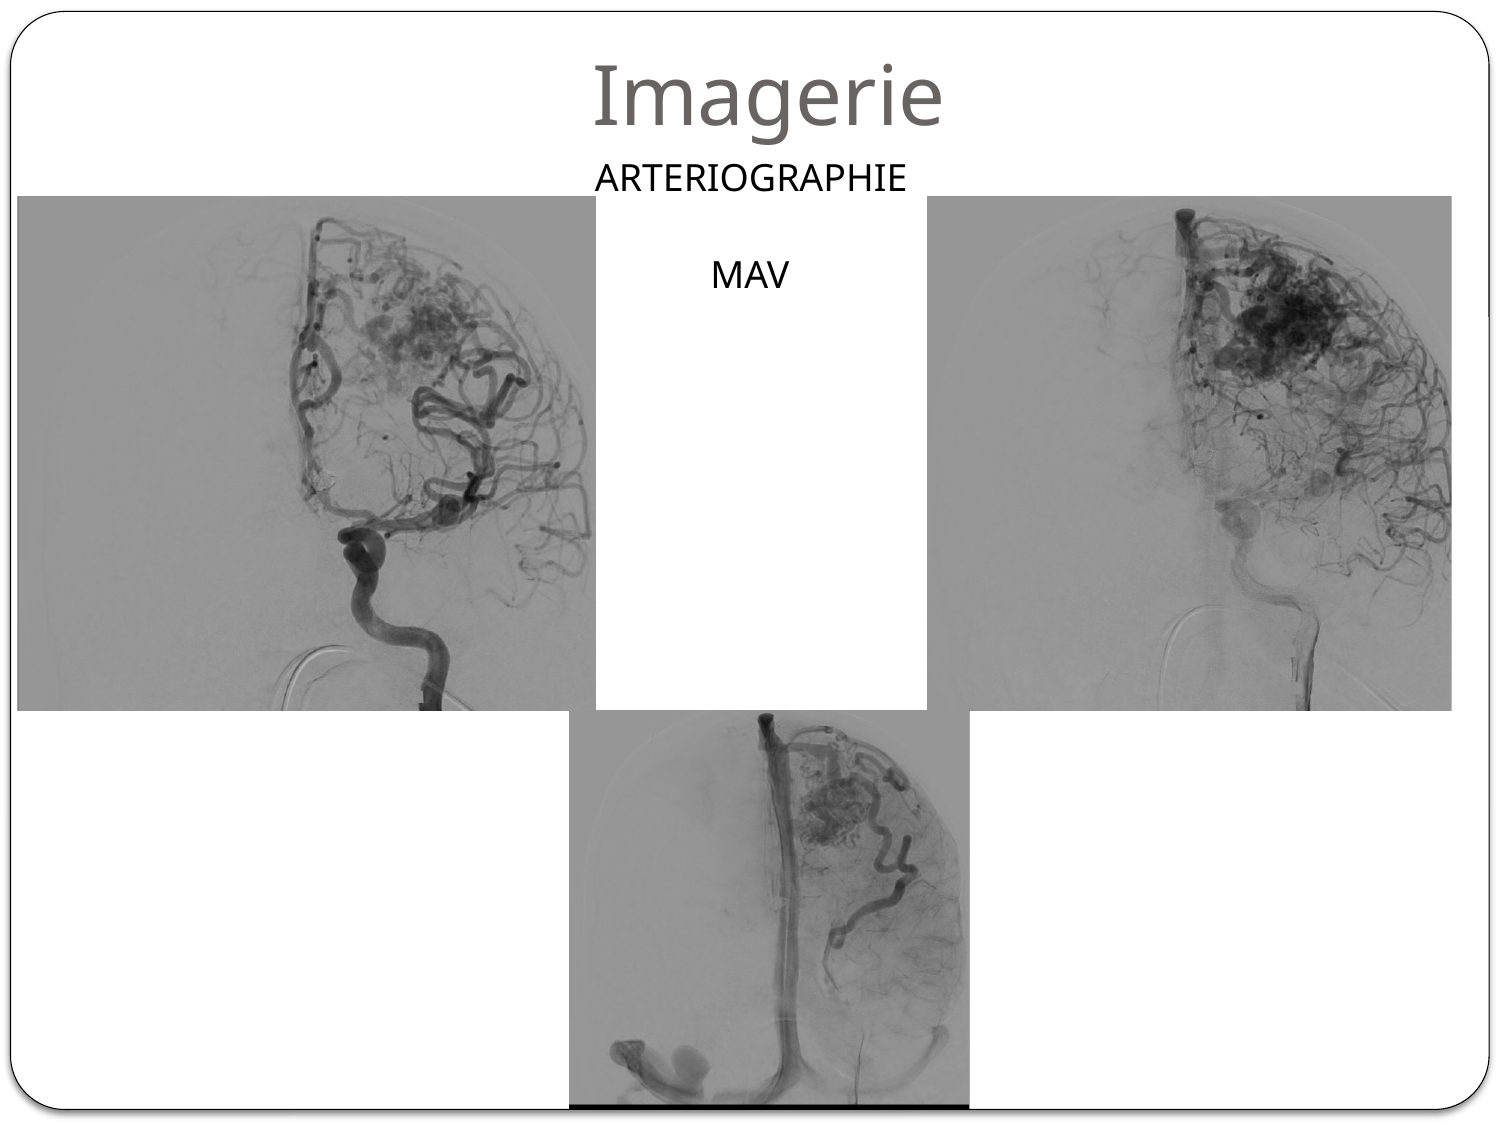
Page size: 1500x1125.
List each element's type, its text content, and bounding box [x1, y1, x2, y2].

text_box MAV [631, 243, 868, 304]
text_box Imagerie [131, 0, 1407, 157]
picture [17, 196, 1452, 1111]
text_box ARTERIOGRAPHIE [580, 146, 1053, 207]
